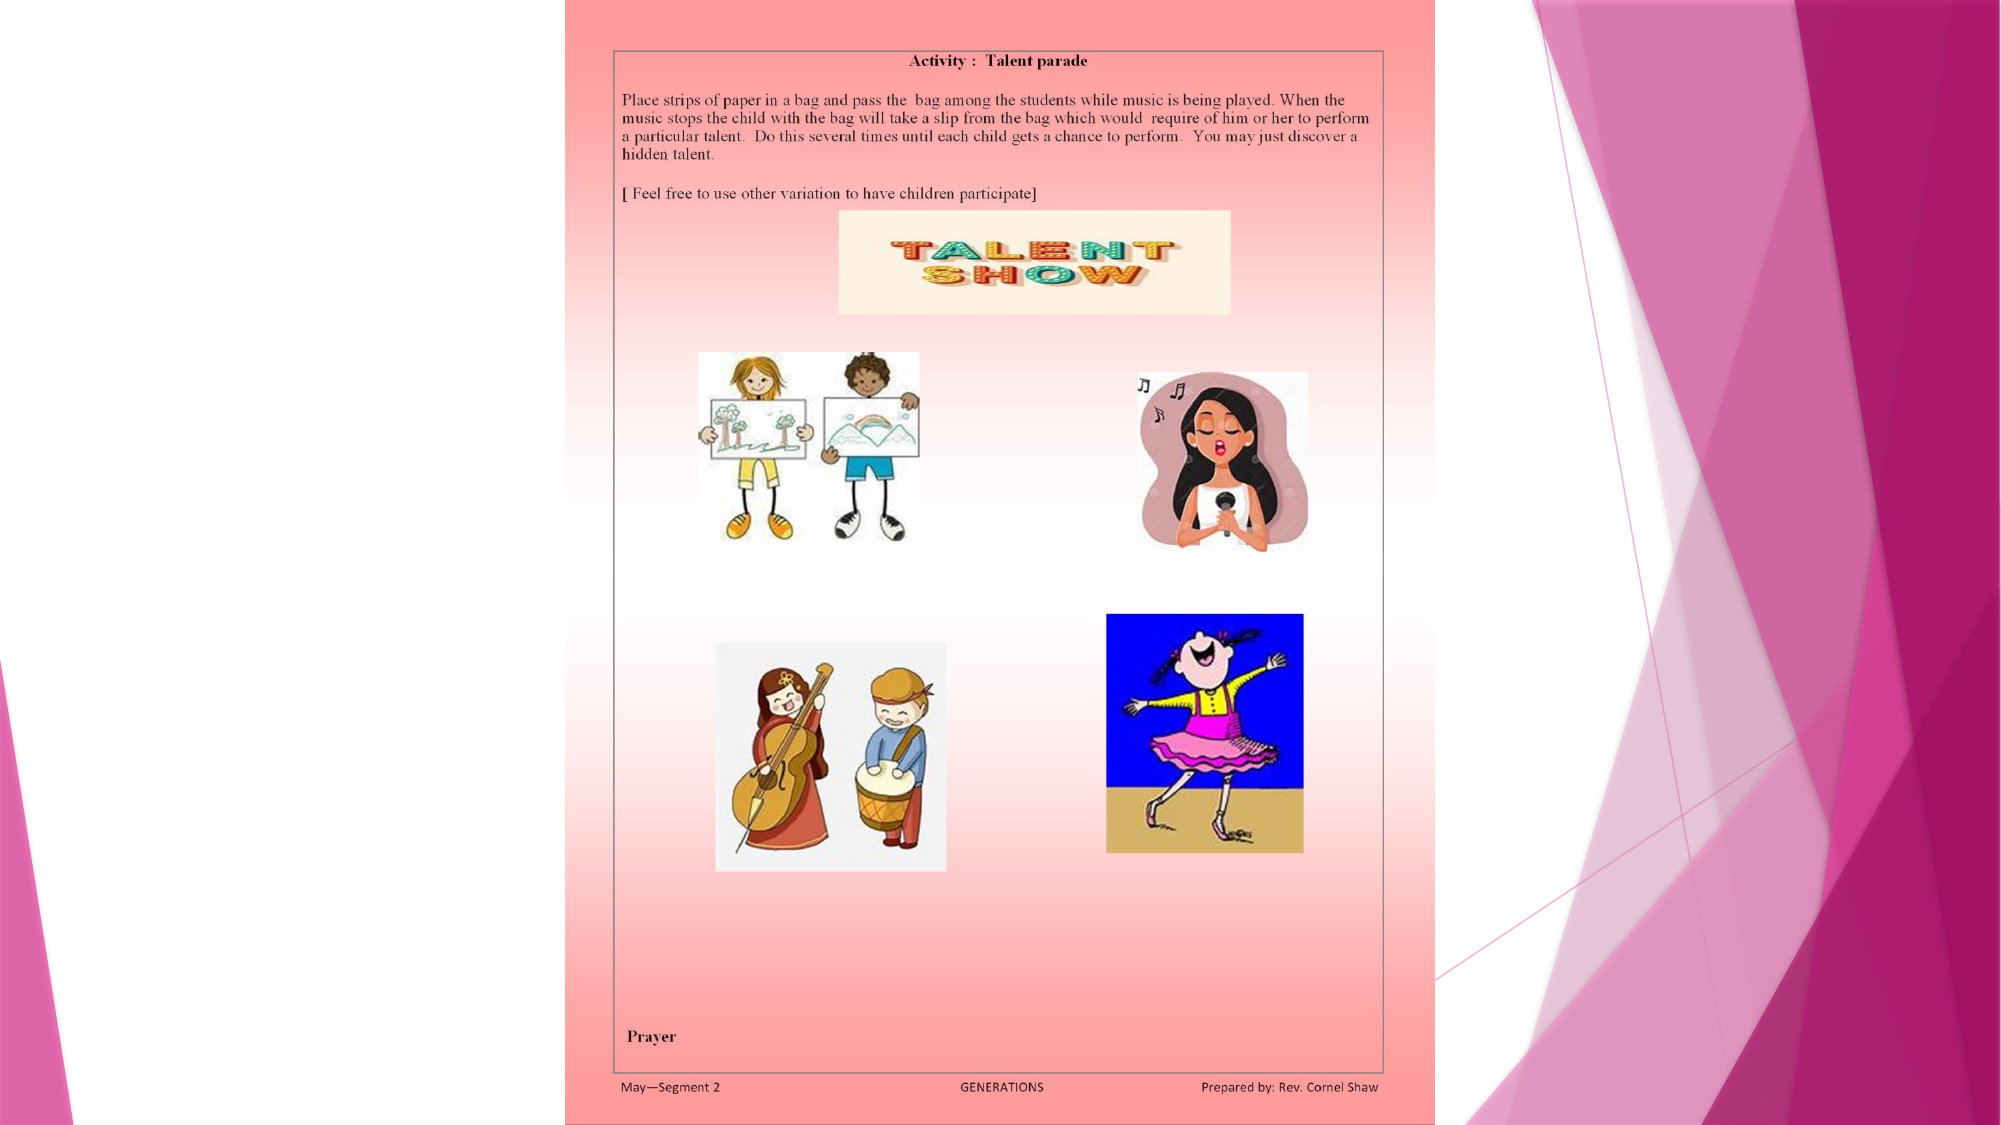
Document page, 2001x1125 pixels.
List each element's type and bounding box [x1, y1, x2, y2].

picture [564, 0, 1436, 1125]
